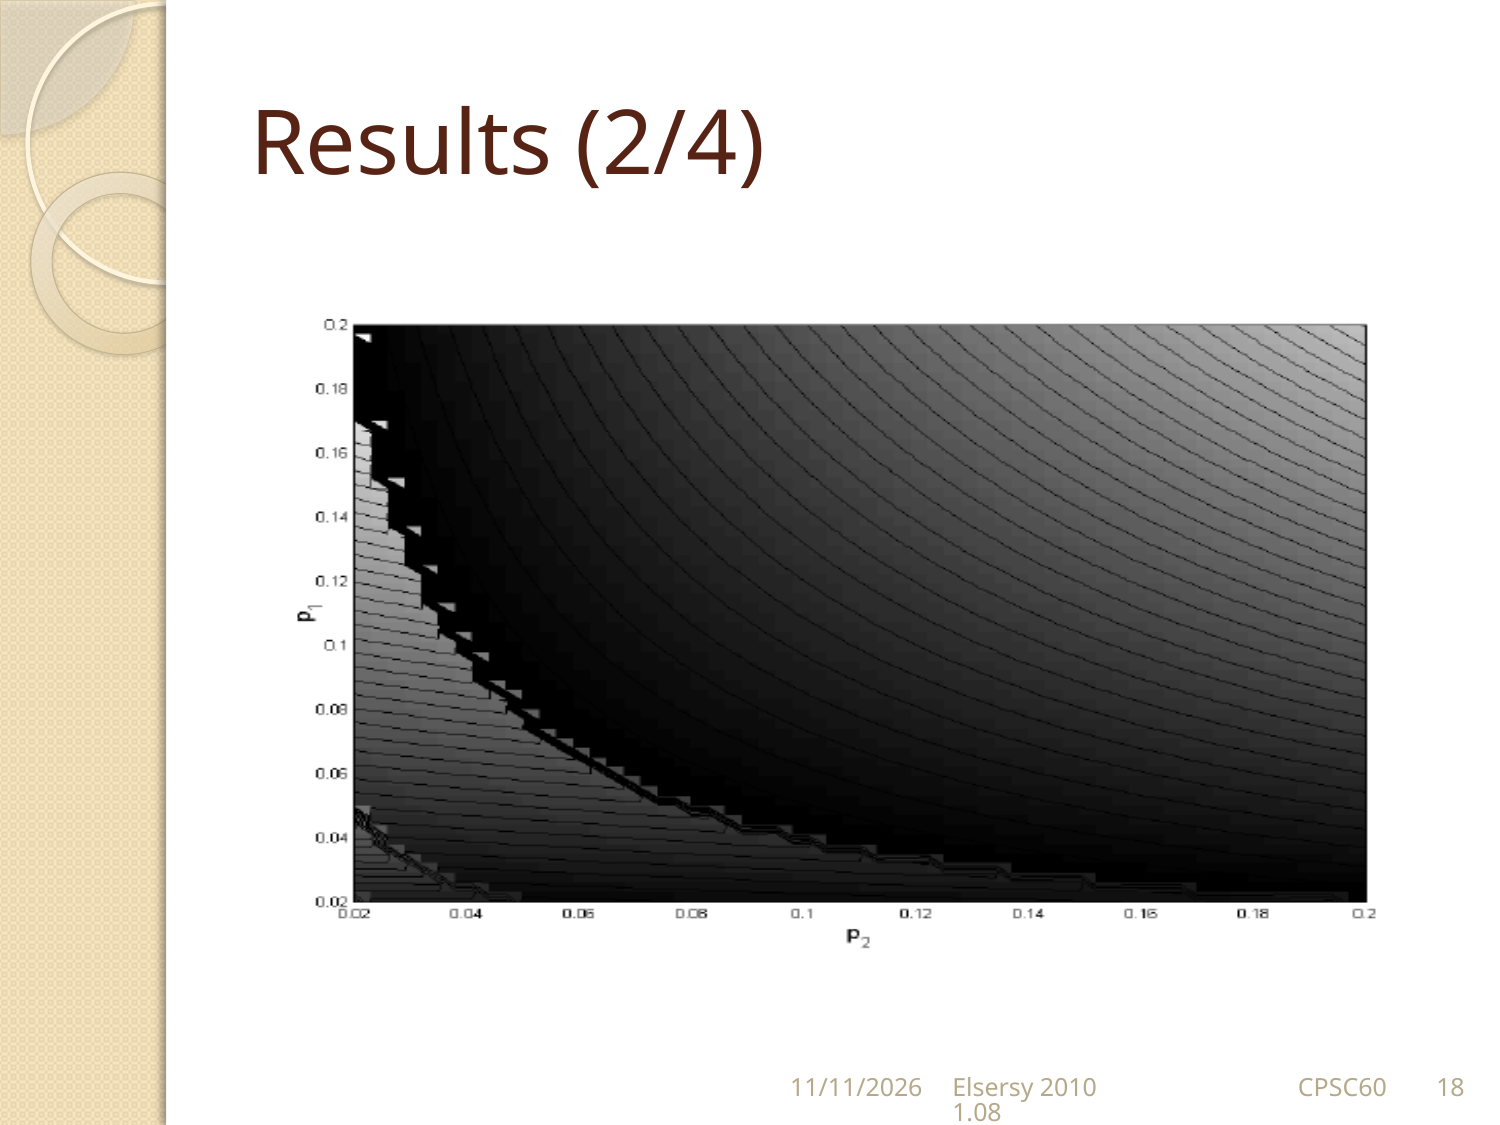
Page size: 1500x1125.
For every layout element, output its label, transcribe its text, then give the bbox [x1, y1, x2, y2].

slide_number 18 [1413, 1034, 1488, 1113]
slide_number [587, 1034, 937, 1113]
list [257, 295, 1454, 967]
title Results (2/4) [235, 45, 1466, 233]
footer Elsersy 2010 CPSC601.08 [937, 1034, 1413, 1113]
